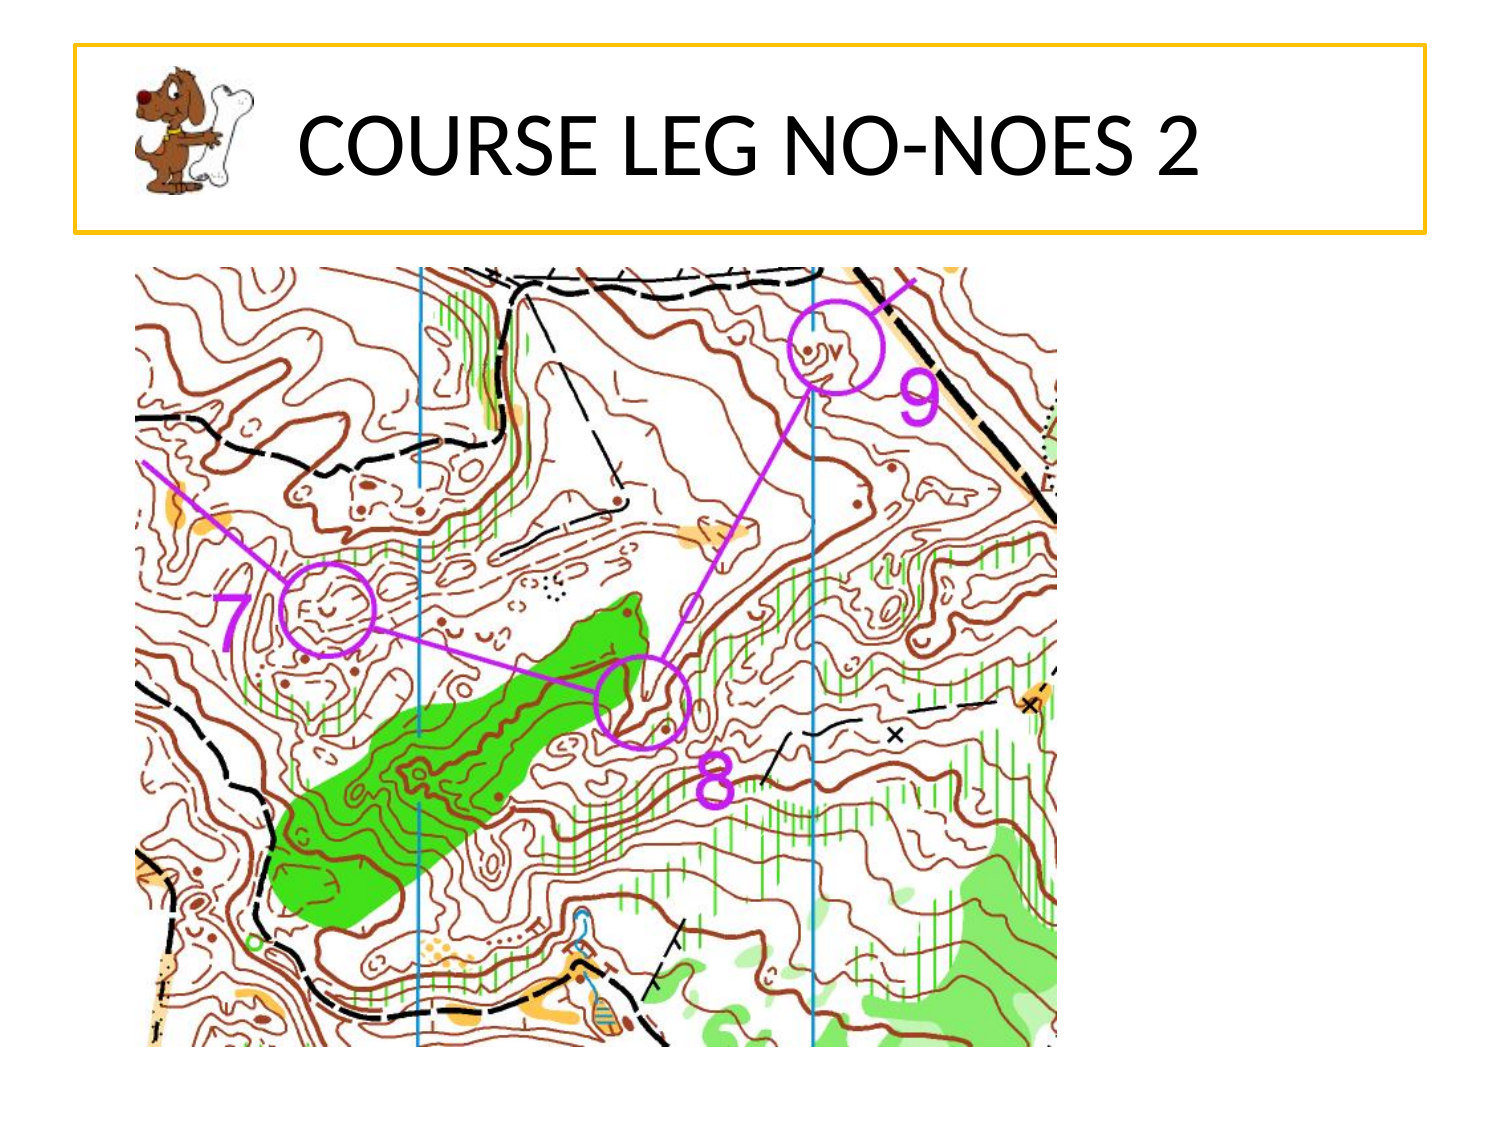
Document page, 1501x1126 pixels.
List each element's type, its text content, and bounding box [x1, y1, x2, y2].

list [135, 267, 1057, 1048]
picture [135, 66, 255, 195]
title COURSE LEG NO-NOES 2 [75, 45, 1426, 233]
